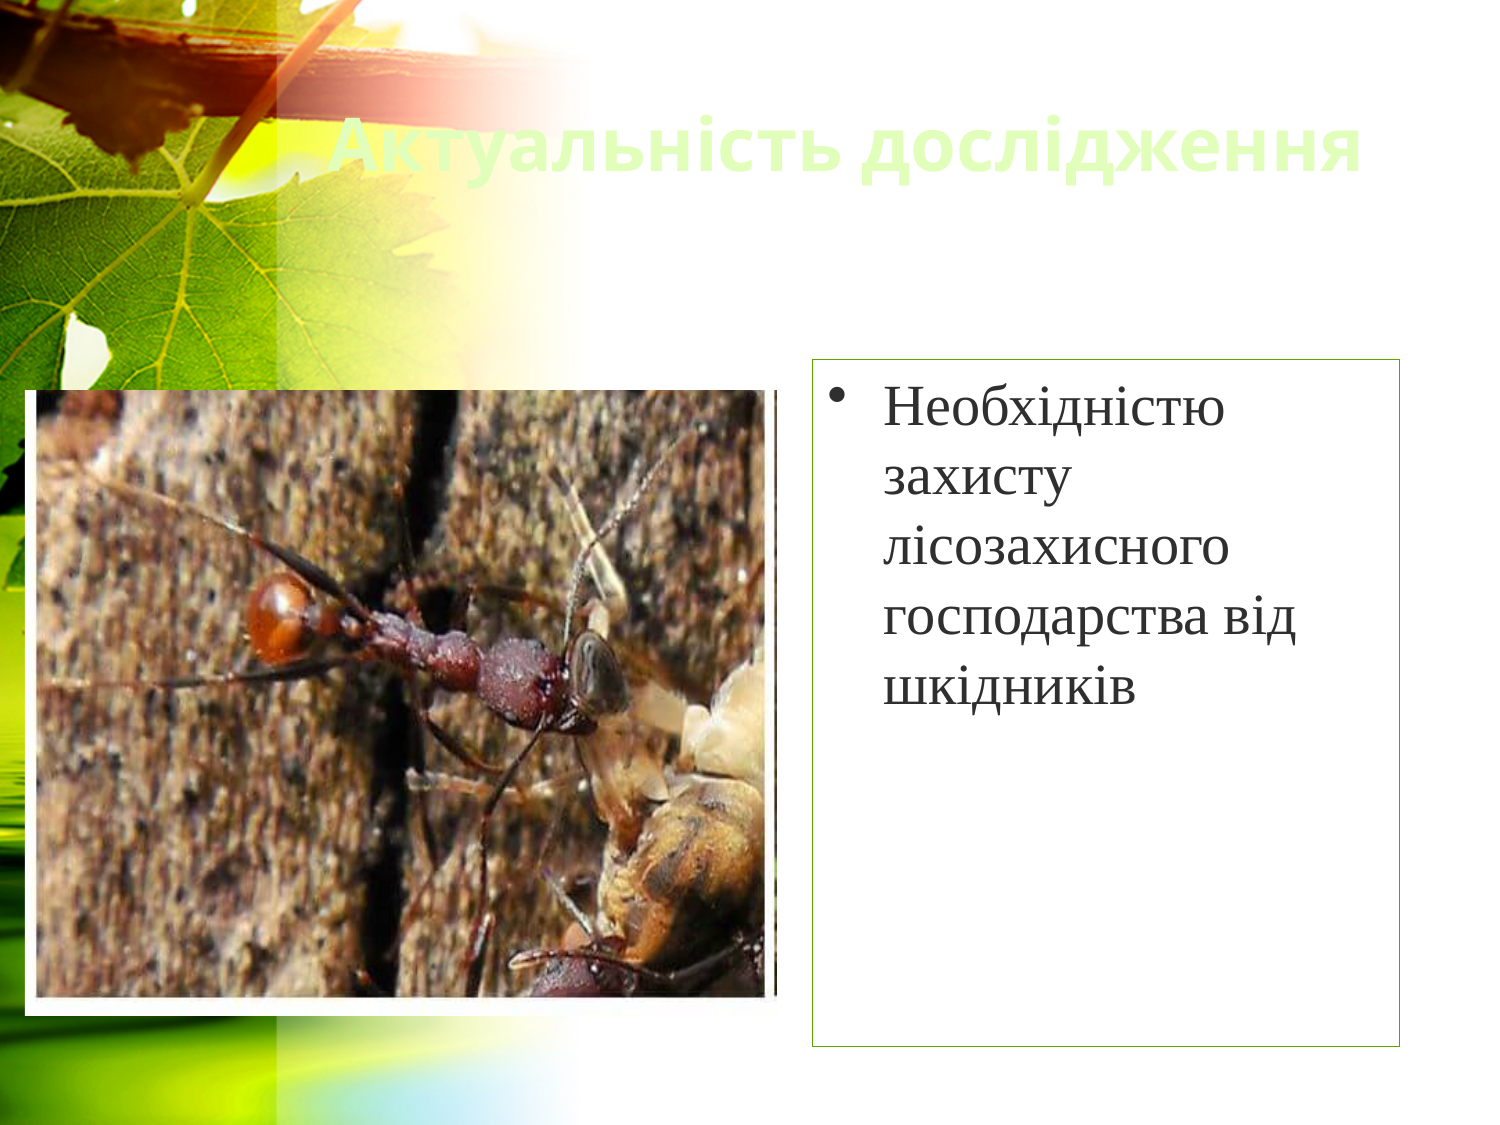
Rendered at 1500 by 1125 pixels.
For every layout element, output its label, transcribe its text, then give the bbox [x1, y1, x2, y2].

title Актуальність дослідження [312, 78, 1400, 296]
picture [0, 0, 1500, 1125]
list Необхідністю захисту лісозахисного господарства від шкідників [812, 359, 1400, 1047]
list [24, 390, 777, 1016]
